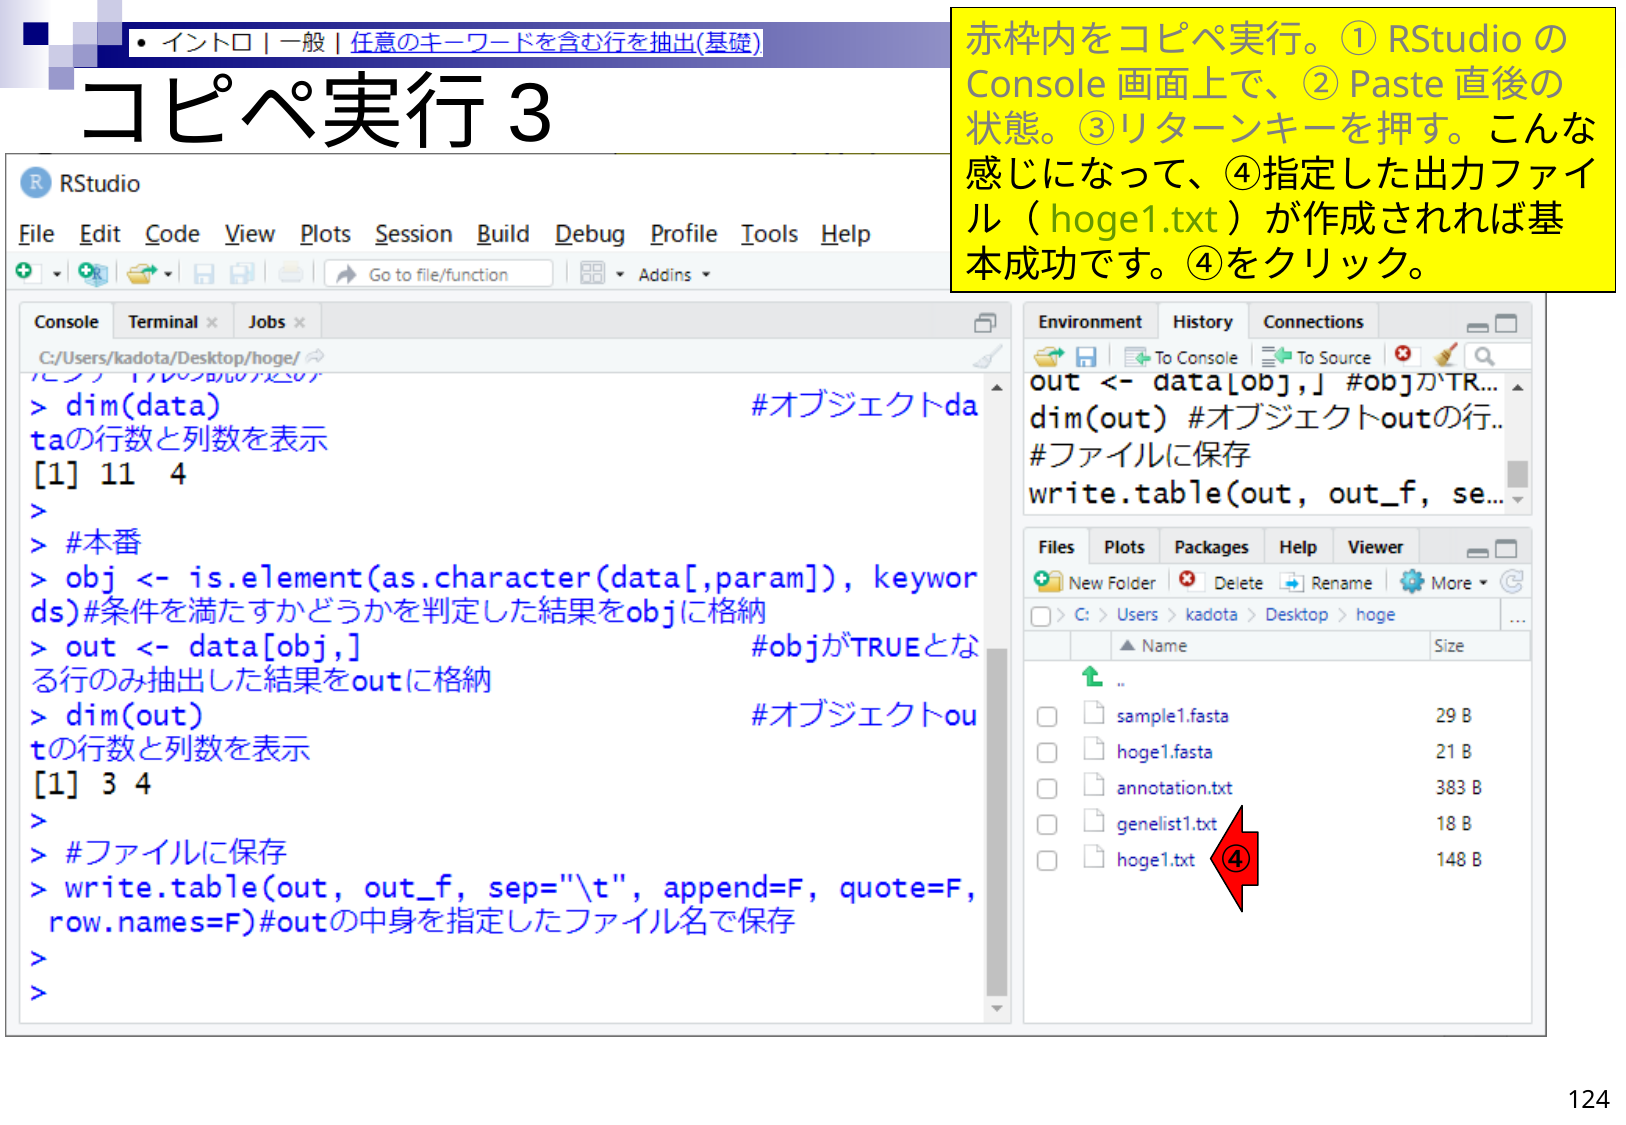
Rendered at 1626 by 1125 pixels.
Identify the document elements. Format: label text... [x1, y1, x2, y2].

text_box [1204, 805, 1276, 912]
picture [129, 29, 763, 58]
title コピペ実行3 [56, 30, 950, 151]
slide_number 124 [1245, 1049, 1625, 1125]
text_box 赤枠内をコピペ実行。①RStudioのConsole画面上で、②Paste直後の状態。③リターンキーを押す。こんな感じになって、④指定した出力ファイル（hoge1.txt）が作成されれば基本成功です。④をクリック。 [950, 7, 1616, 293]
picture [5, 153, 1547, 1037]
